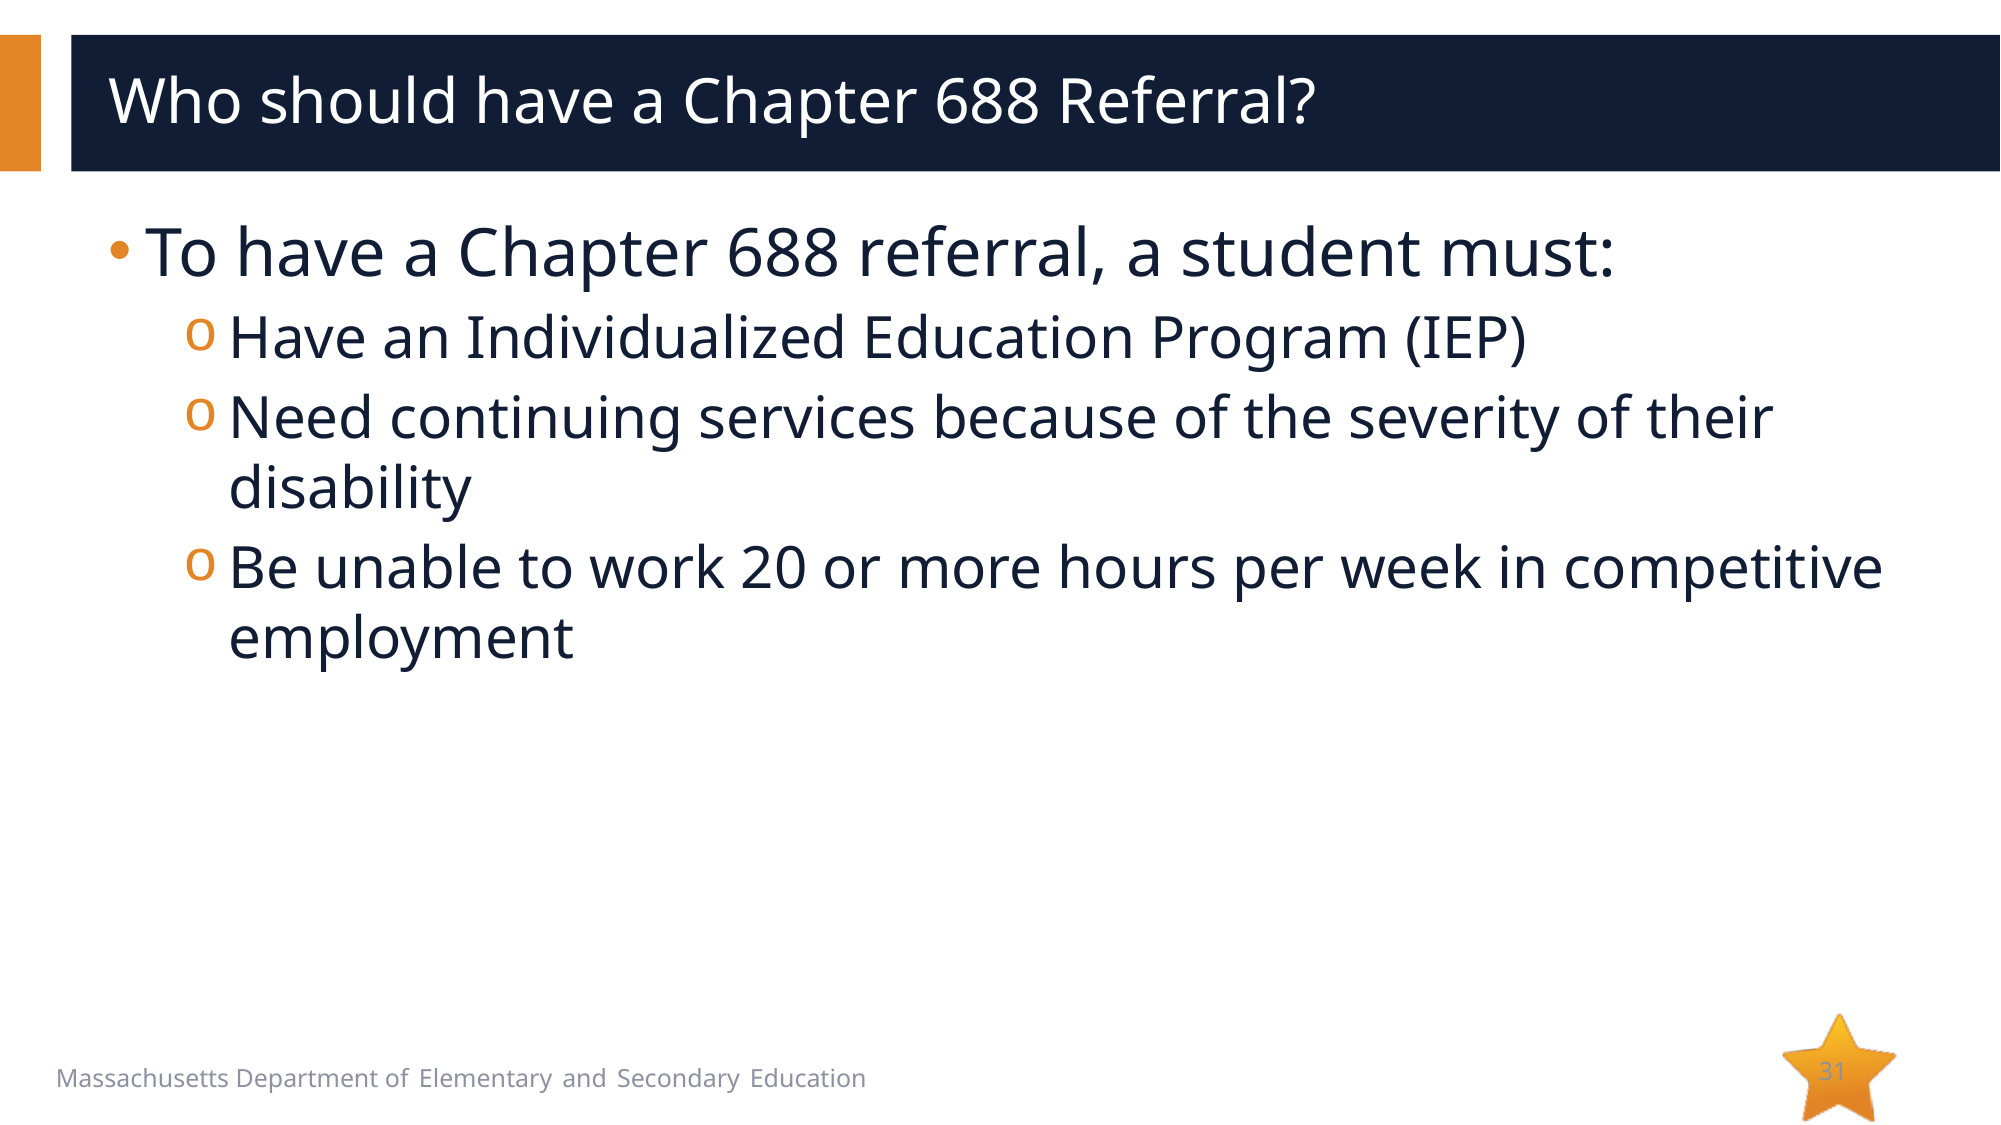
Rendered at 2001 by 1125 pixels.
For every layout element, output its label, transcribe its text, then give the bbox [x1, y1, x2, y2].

title Who should have a Chapter 688 Referral? [93, 47, 1959, 159]
list To have a Chapter 688 referral, a student must: Have an Individualized Education Program (IEP) Need continuing services because of the severity of their disability Be unable to work 20 or more hours per week in competitive employment [93, 201, 1959, 1031]
slide_number 31 [1412, 1042, 1863, 1103]
picture [1775, 1031, 1909, 1125]
